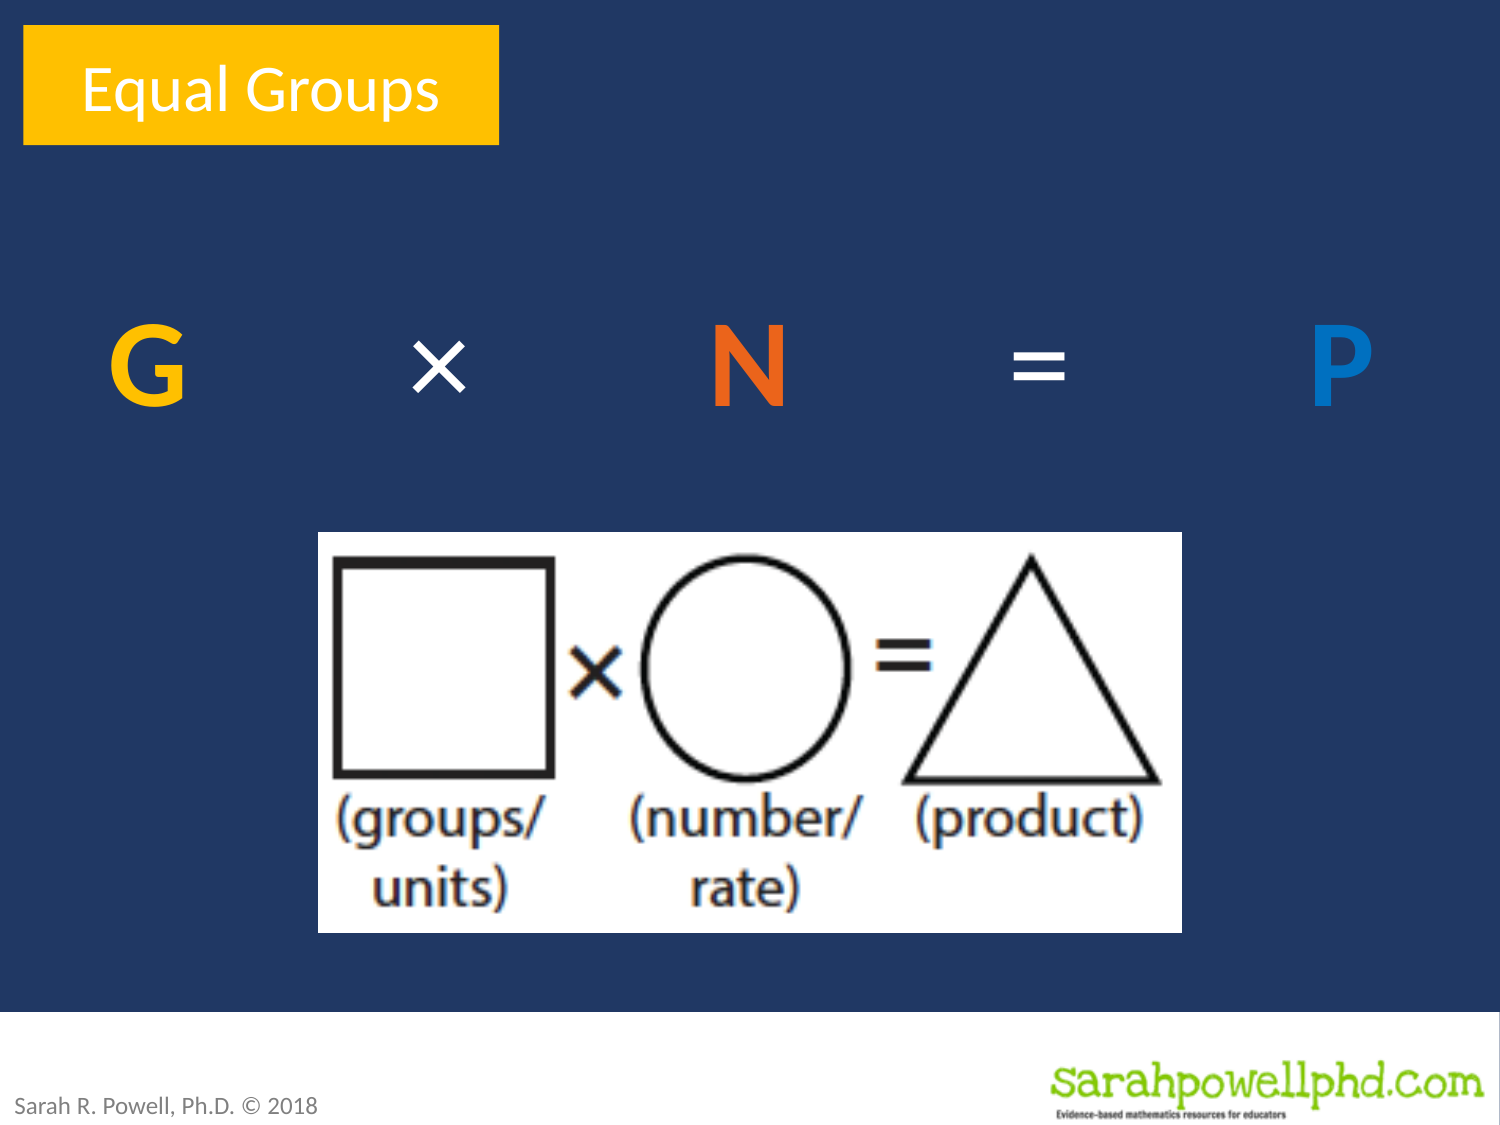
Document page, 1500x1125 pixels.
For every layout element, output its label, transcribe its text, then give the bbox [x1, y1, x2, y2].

text_box Equal Groups [22, 24, 500, 146]
list G × N = P [94, 258, 1477, 933]
picture [318, 532, 1182, 933]
picture [1032, 1051, 1499, 1125]
